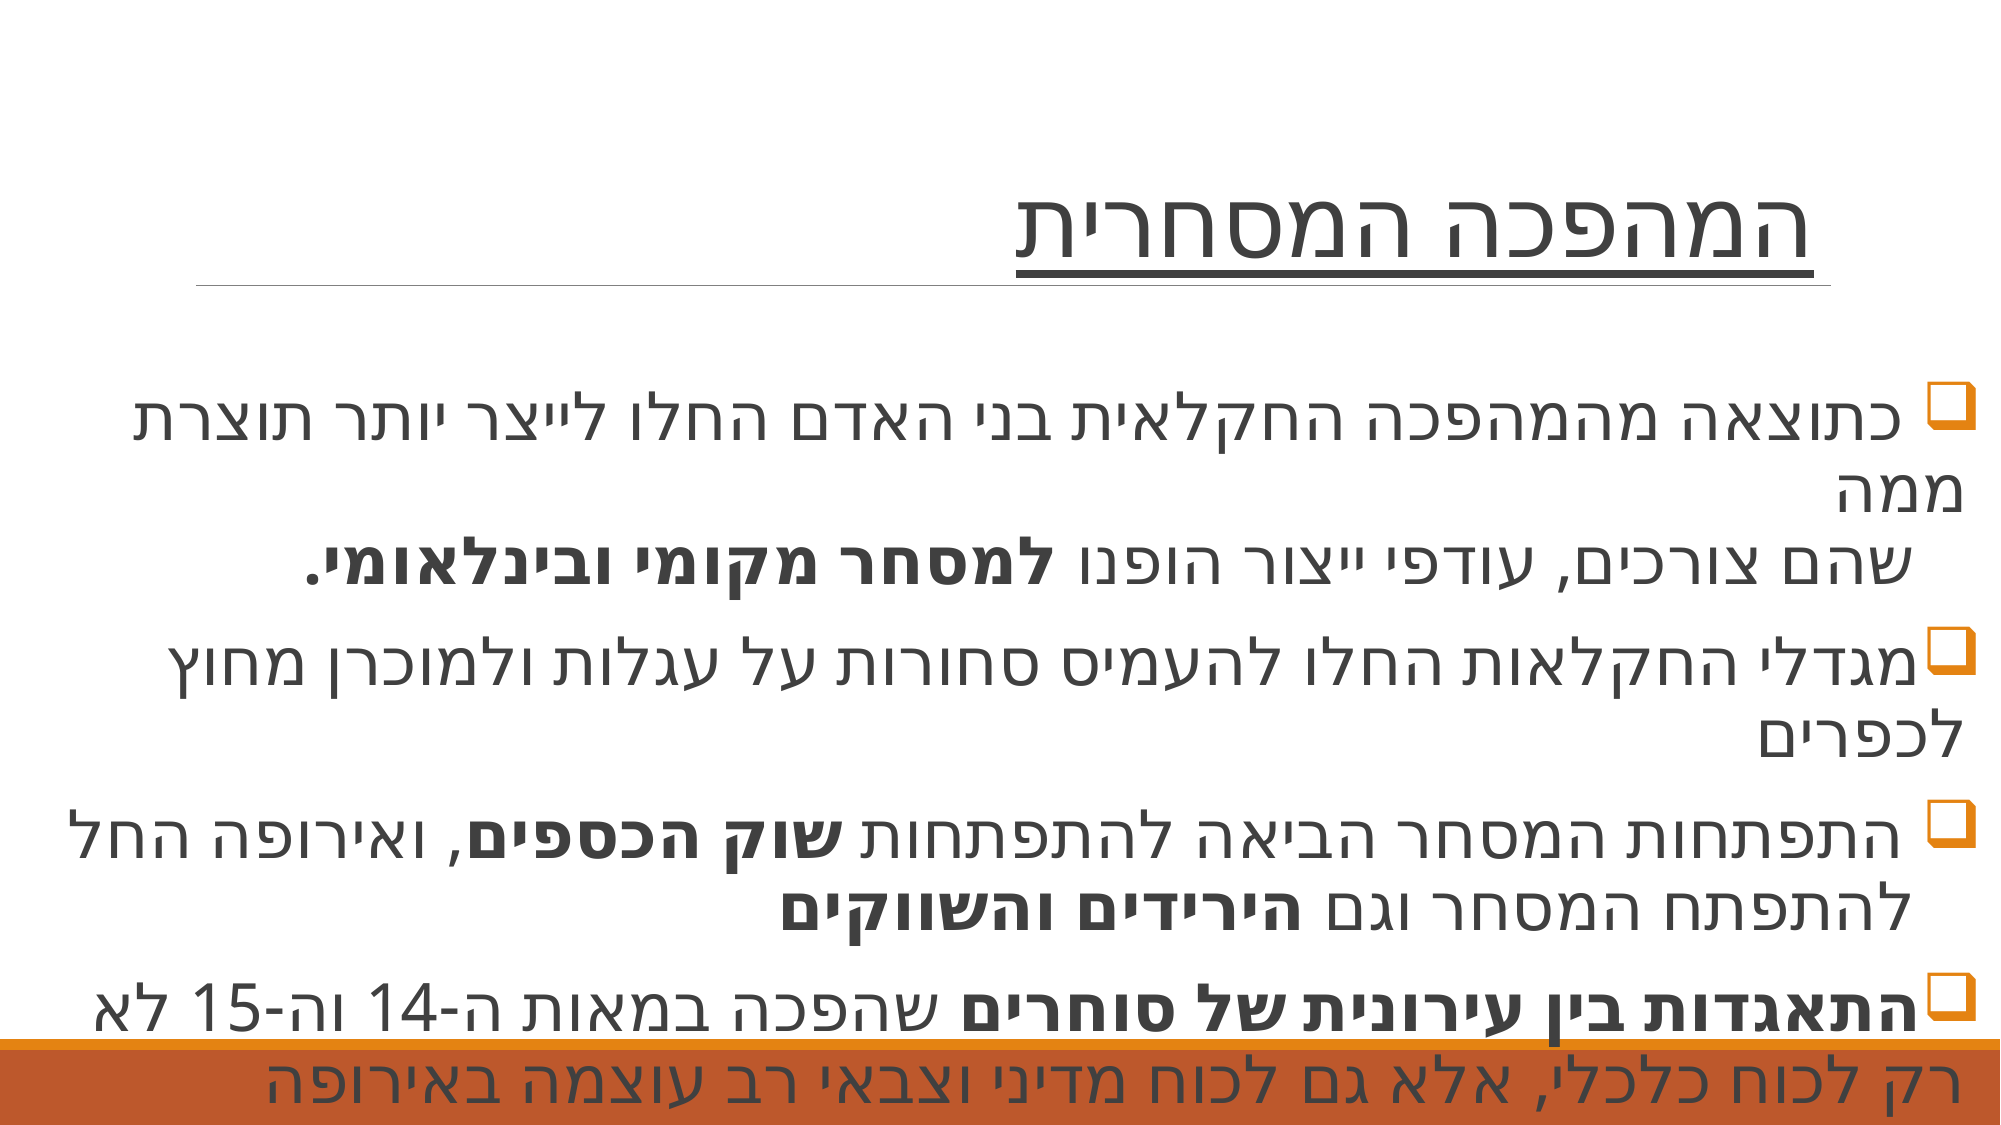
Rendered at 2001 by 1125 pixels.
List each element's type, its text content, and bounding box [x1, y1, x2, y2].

title המהפכה המסחרית [180, 47, 1830, 285]
list כתוצאה מהמהפכה החקלאית בני האדם החלו לייצר יותר תוצרת ממה שהם צורכים, עודפי ייצור הופנו למסחר מקומי ובינלאומי. מגדלי החקלאות החלו להעמיס סחורות על עגלות ולמוכרן מחוץ לכפרים התפתחות המסחר הביאה להתפתחות שוק הכספים, ואירופה החל להתפתח המסחר וגם הירידים והשווקים התאגדות בין עירונית של סוחרים שהפכה במאות ה-14 וה-15 לא רק לכוח כלכלי, אלא גם לכוח מדיני וצבאי רב עוצמה באירופה [27, 375, 1983, 1039]
